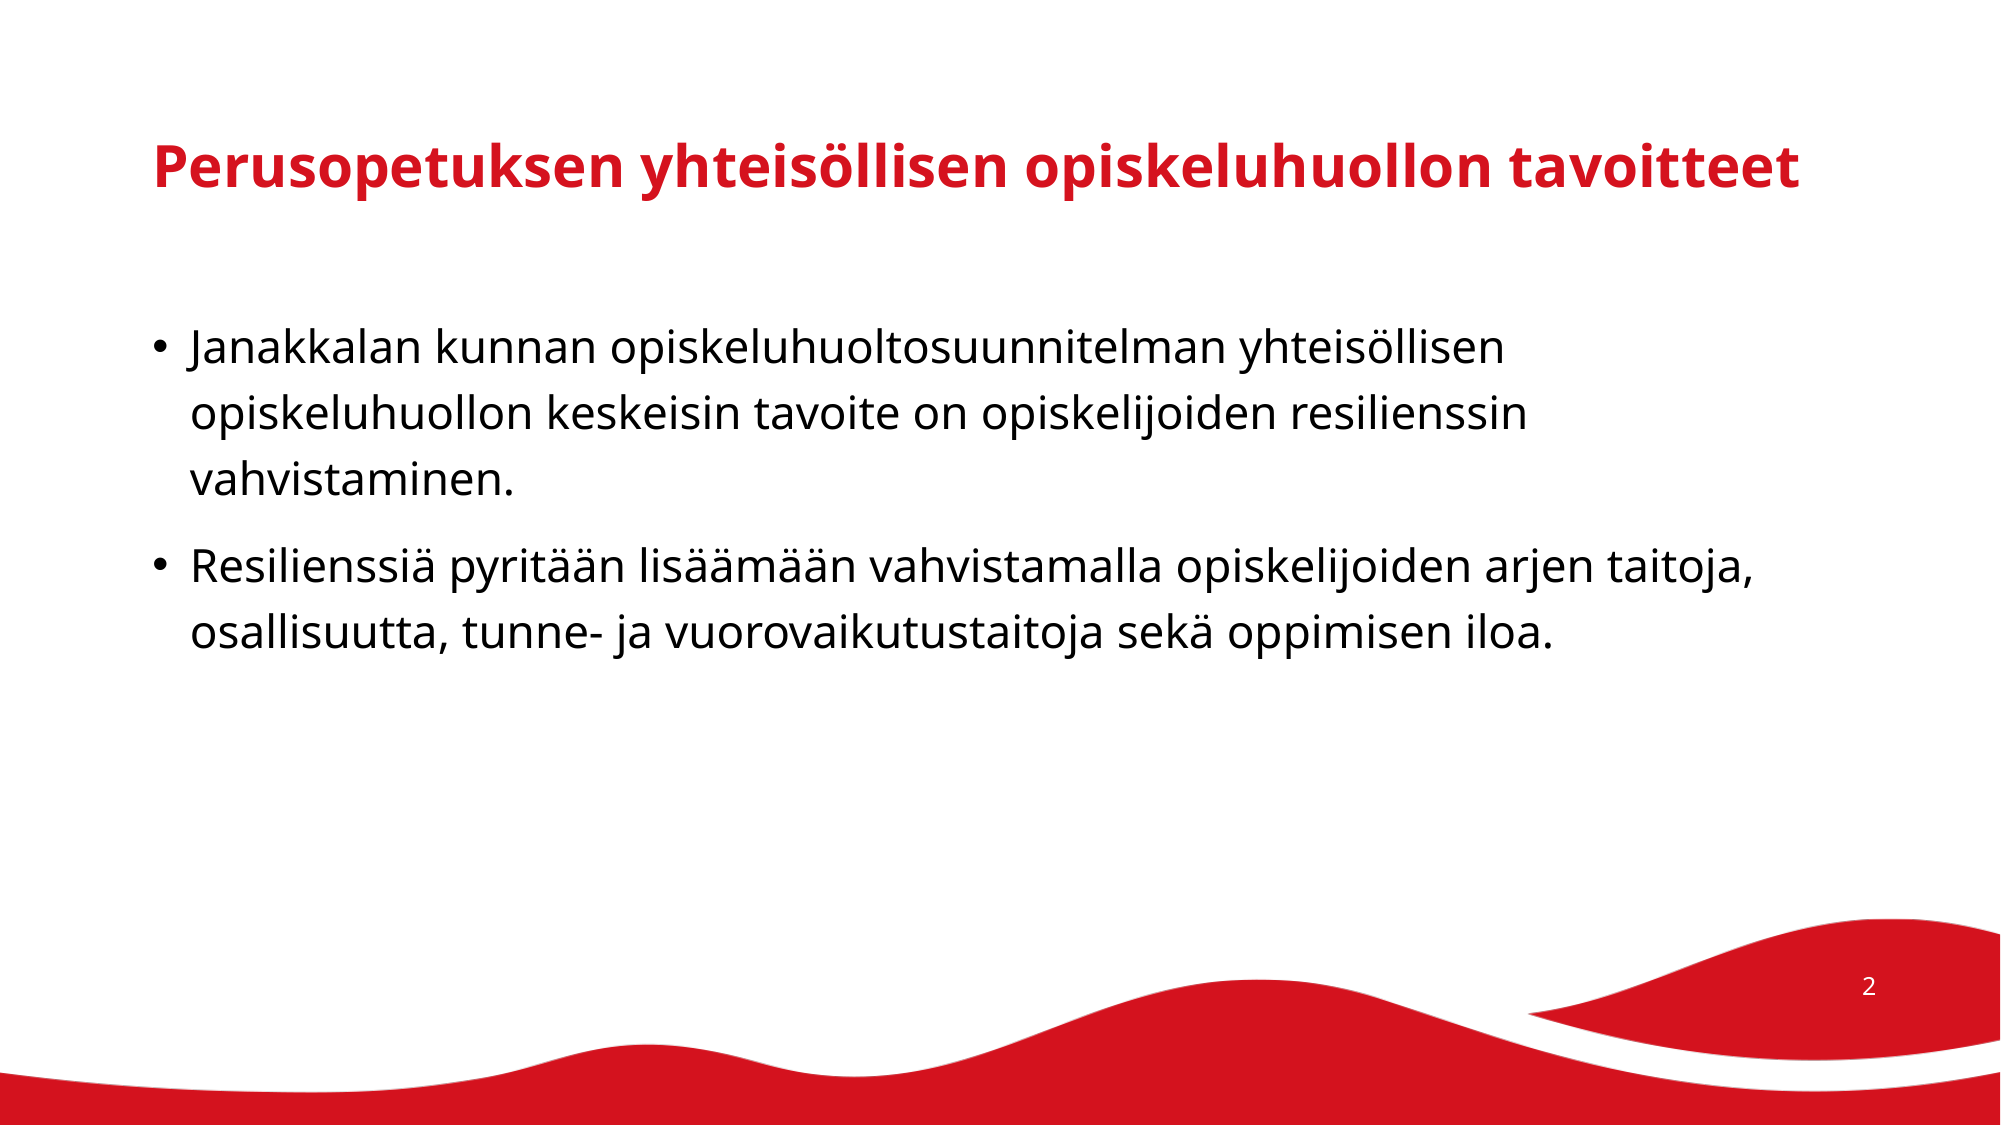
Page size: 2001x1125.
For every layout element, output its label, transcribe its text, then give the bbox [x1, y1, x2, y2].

title Perusopetuksen yhteisöllisen opiskeluhuollon tavoitteet [137, 59, 1863, 278]
picture [0, 911, 2001, 1125]
list Janakkalan kunnan opiskeluhuoltosuunnitelman yhteisöllisen opiskeluhuollon keskeisin tavoite on opiskelijoiden resilienssin vahvistaminen. Resilienssiä pyritään lisäämään vahvistamalla opiskelijoiden arjen taitoja, osallisuutta, tunne- ja vuorovaikutustaitoja sekä oppimisen iloa. [137, 299, 1863, 897]
slide_number 2 [1789, 957, 1892, 1018]
text_box [359, 517, 1360, 578]
